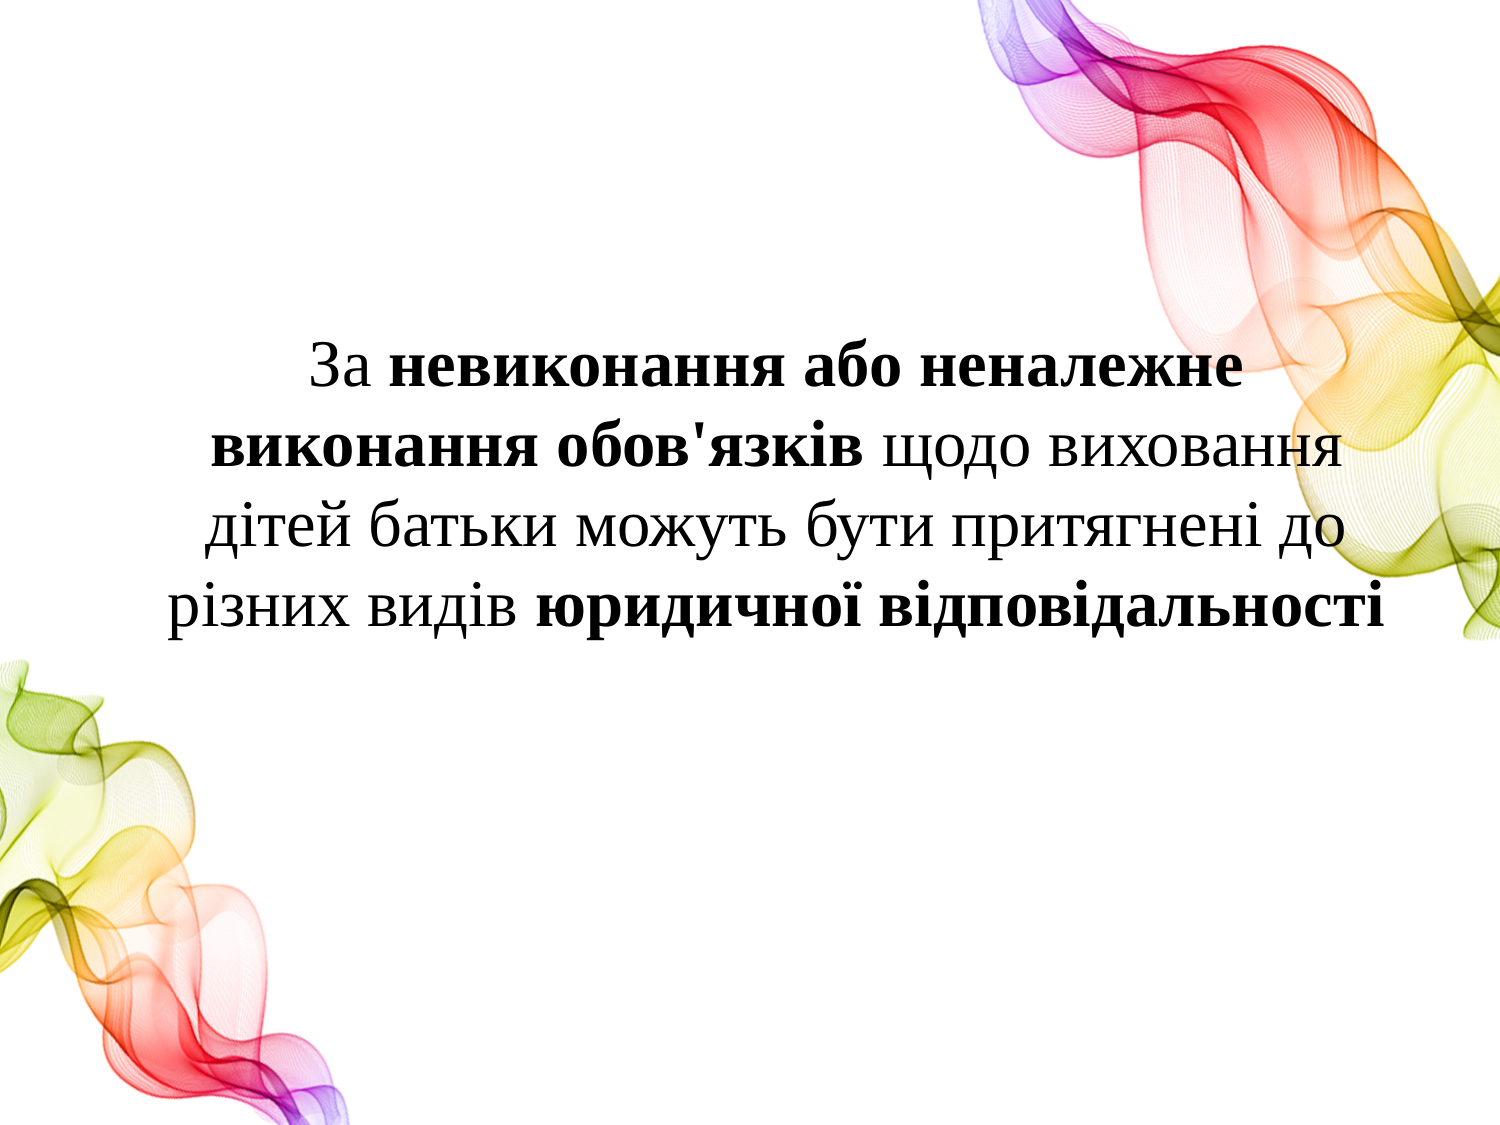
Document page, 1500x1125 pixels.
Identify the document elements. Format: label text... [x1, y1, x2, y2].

list За невиконання або неналежне виконання обов'язків щодо виховання дітей батьки можуть бути притягнені до різних видів юридичної відповідальності [76, 125, 1427, 965]
picture [0, 0, 1500, 1125]
